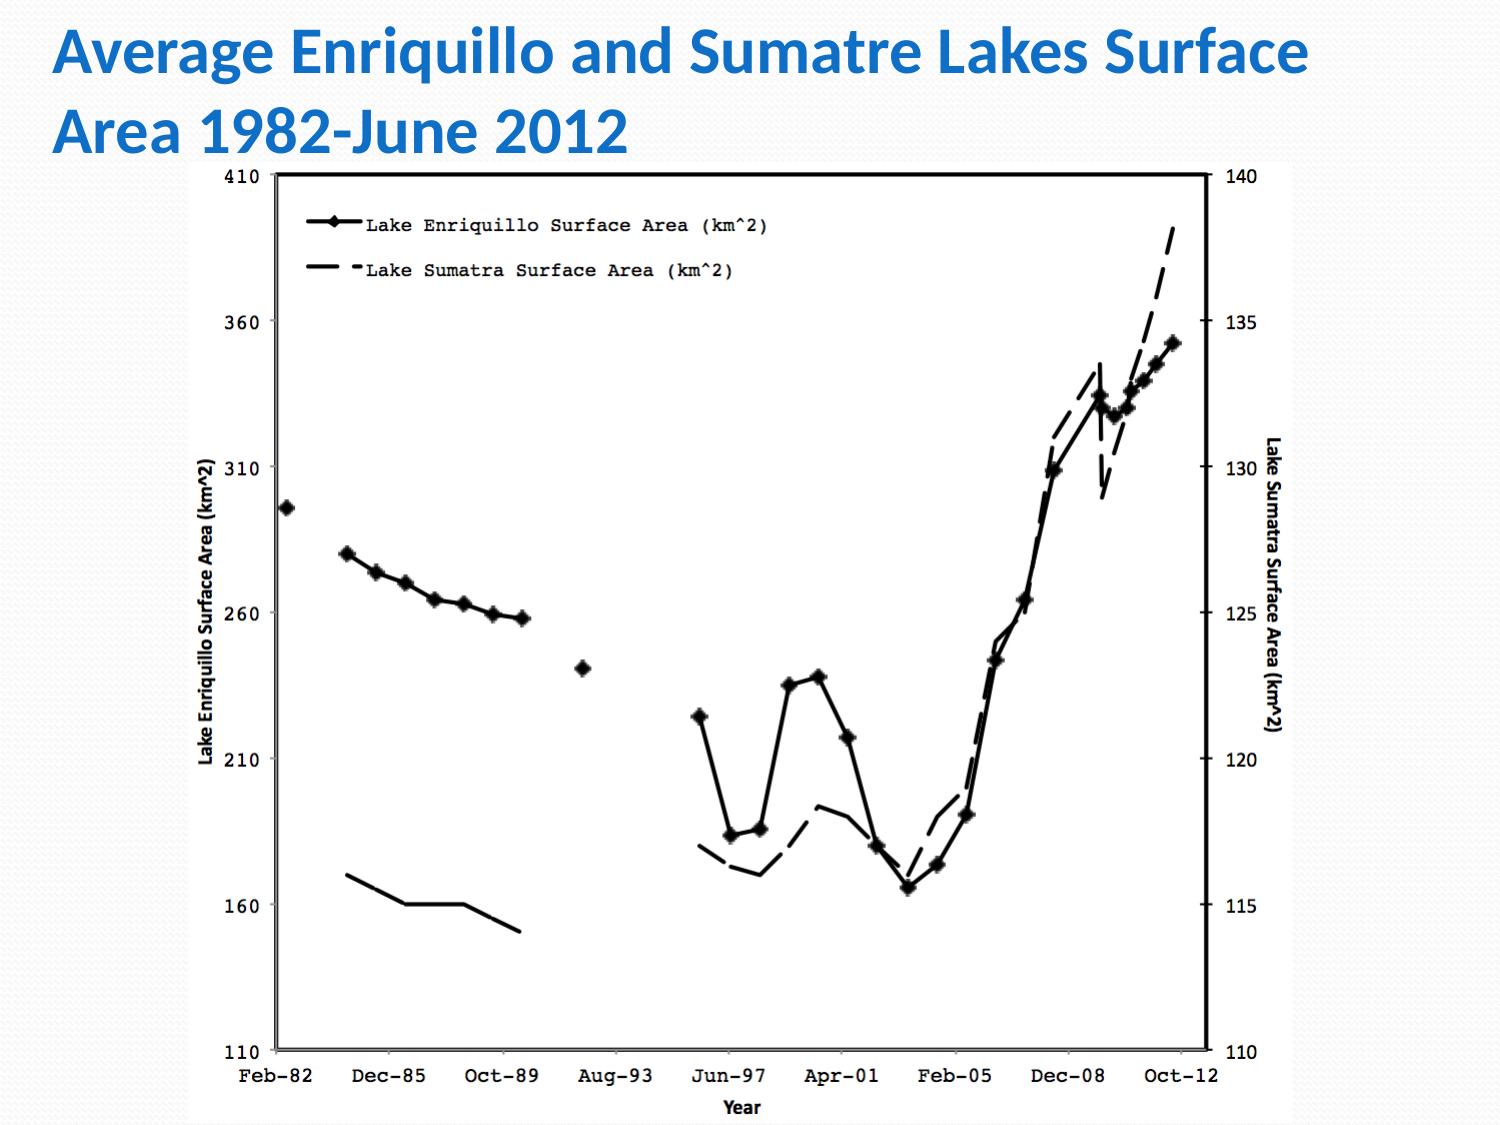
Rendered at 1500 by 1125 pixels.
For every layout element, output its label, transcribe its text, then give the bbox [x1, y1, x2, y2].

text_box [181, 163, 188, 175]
picture [188, 162, 1293, 1123]
text_box Average Enriquillo and Sumatre Lakes Surface Area 1982-June 2012 [37, 0, 1463, 175]
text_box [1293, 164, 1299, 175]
